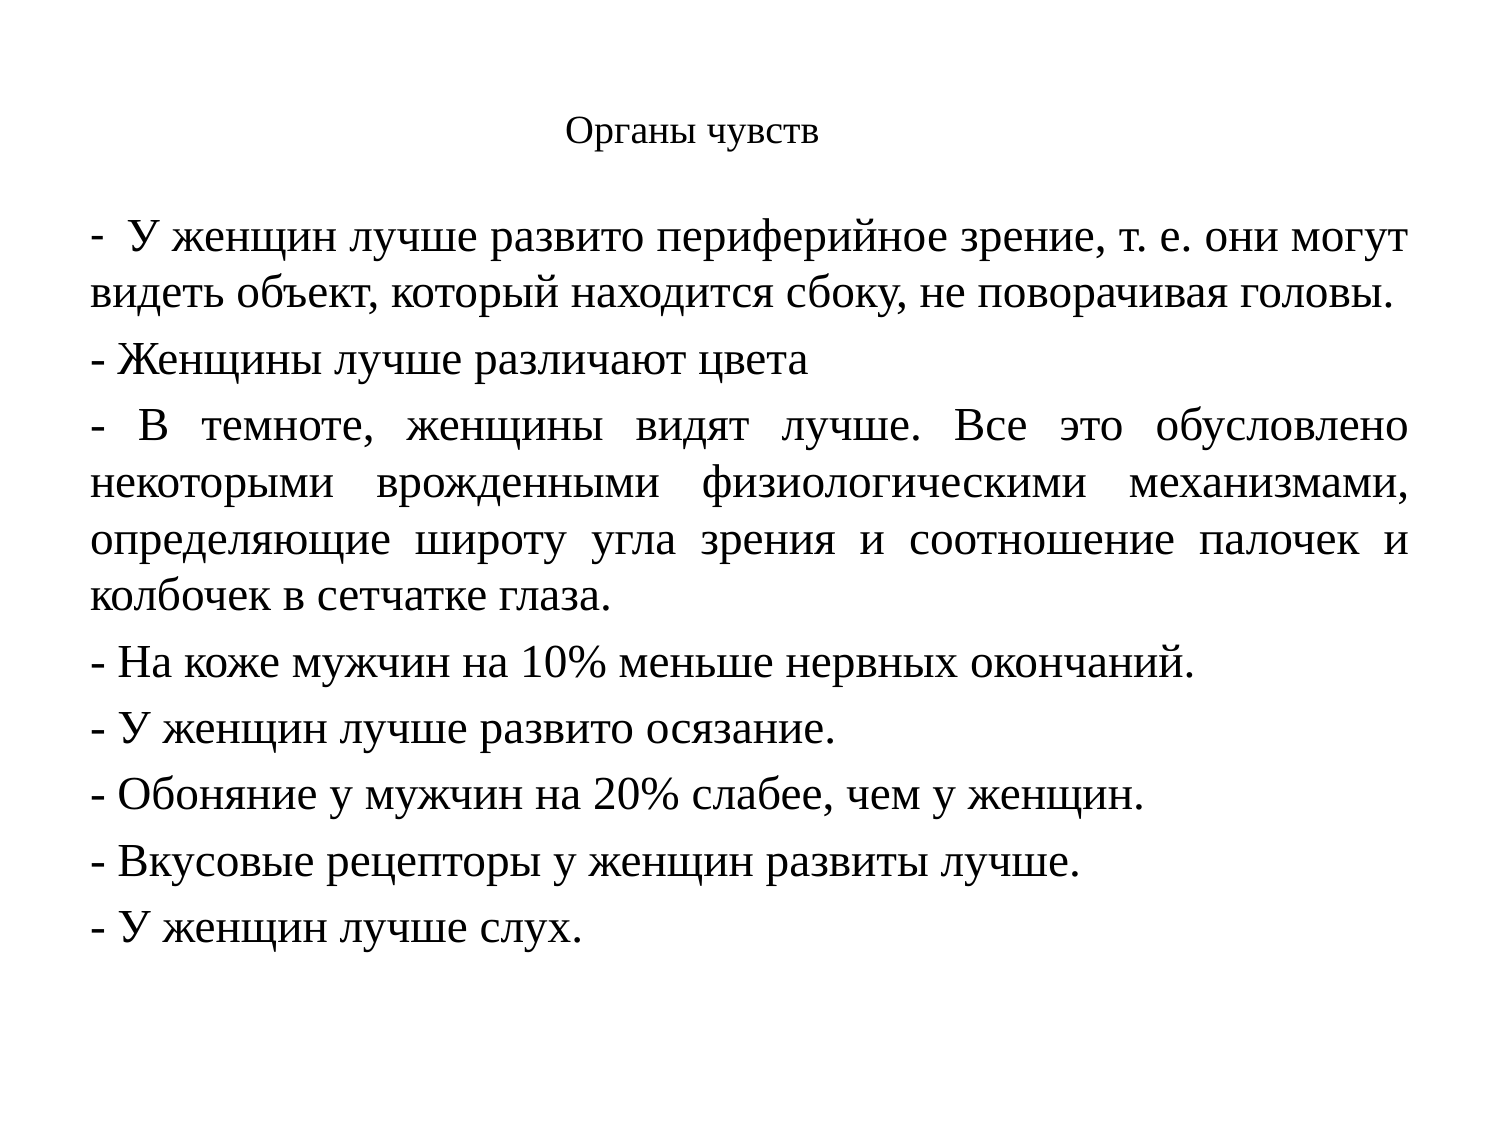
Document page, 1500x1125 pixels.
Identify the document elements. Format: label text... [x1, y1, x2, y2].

title Органы чувств [17, 42, 1368, 159]
list - У женщин лучше развито периферийное зрение, т. е. они могут видеть объект, который находится сбоку, не поворачивая головы. - Женщины лучше различают цвета - В темноте, женщины видят лучше. Все это обусловлено некоторыми врожденными физиологическими механизмами, определяющие широту угла зрения и соотношение палочек и колбочек в сетчатке глаза. - На коже мужчин на 10% меньше нервных окончаний. - У женщин лучше развито осязание. - Обоняние у мужчин на 20% слабее, чем у женщин. - Вкусовые рецепторы у женщин развиты лучше. - У женщин лучше слух. [75, 196, 1425, 1005]
